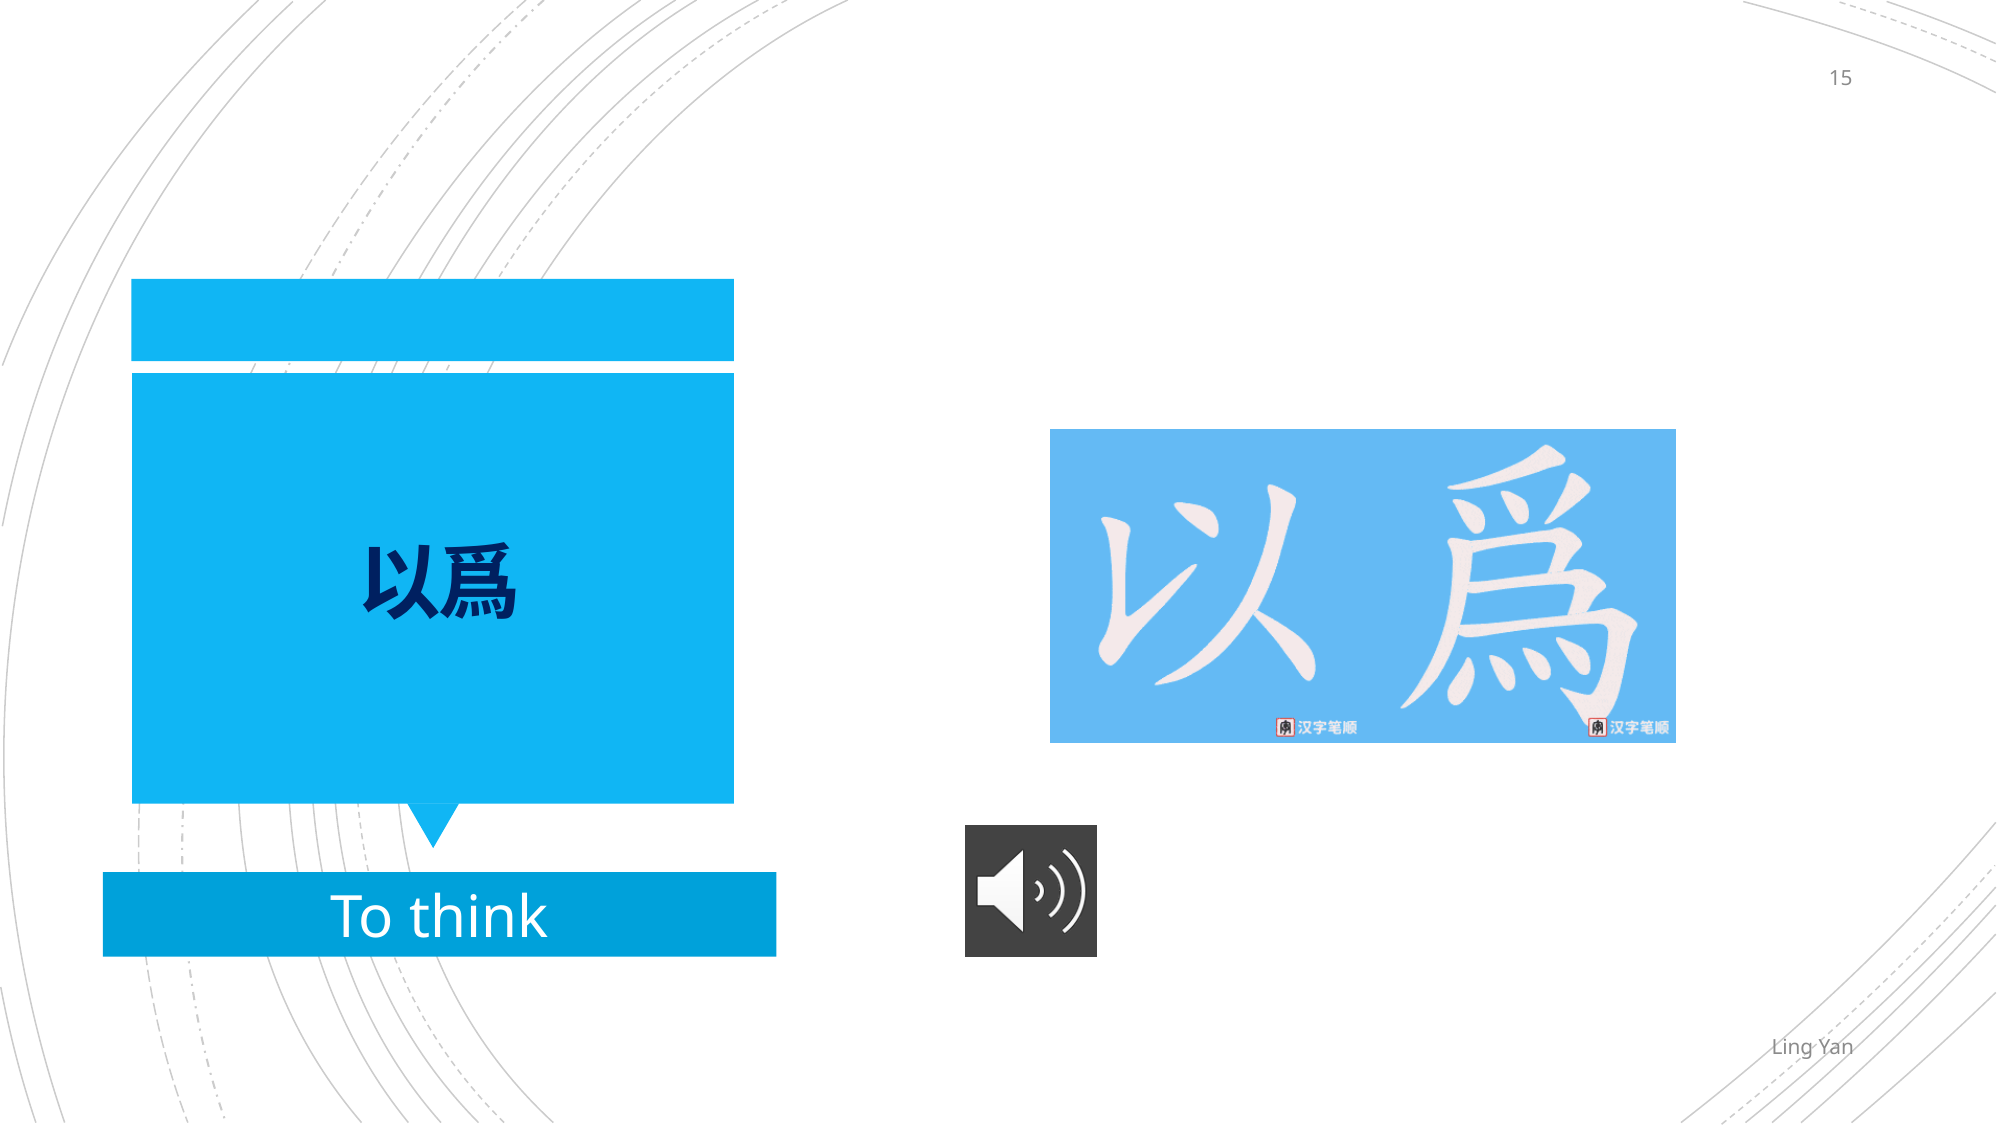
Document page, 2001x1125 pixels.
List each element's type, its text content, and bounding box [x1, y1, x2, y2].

slide_number 15 [1717, 52, 1868, 105]
picture [1050, 429, 1676, 743]
text_box To think [102, 872, 777, 957]
picture [964, 824, 1099, 959]
title 以爲 [152, 385, 727, 789]
footer Ling Yan [131, 1021, 1869, 1074]
